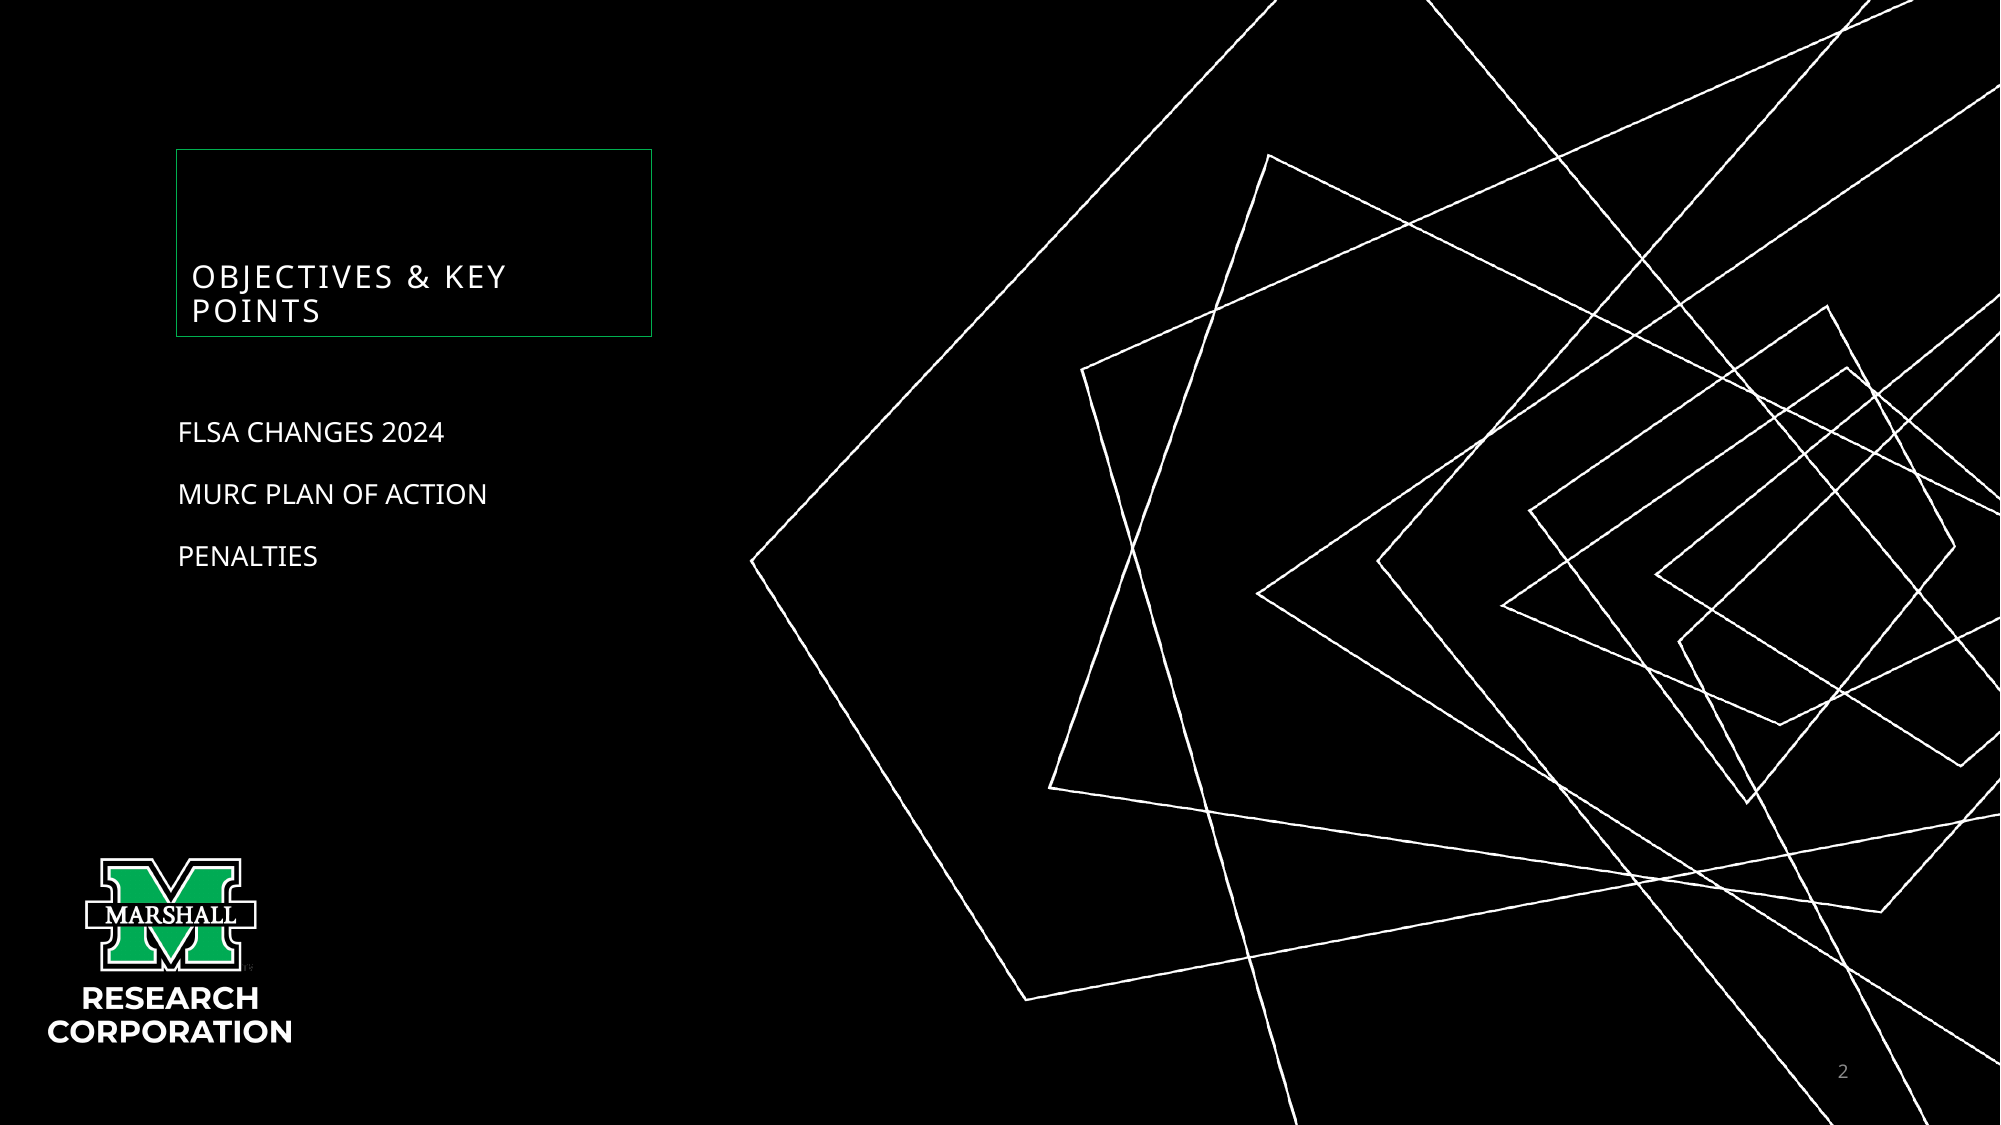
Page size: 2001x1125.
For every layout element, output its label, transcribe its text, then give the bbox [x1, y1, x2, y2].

slide_number 2 [1701, 1042, 1864, 1103]
title Objectives & key points [176, 149, 652, 337]
picture [693, 0, 2000, 1125]
list FLSA CHANGES 2024 MURC PLAN OF ACTION PENALTIES [162, 222, 638, 583]
picture [48, 858, 291, 1043]
